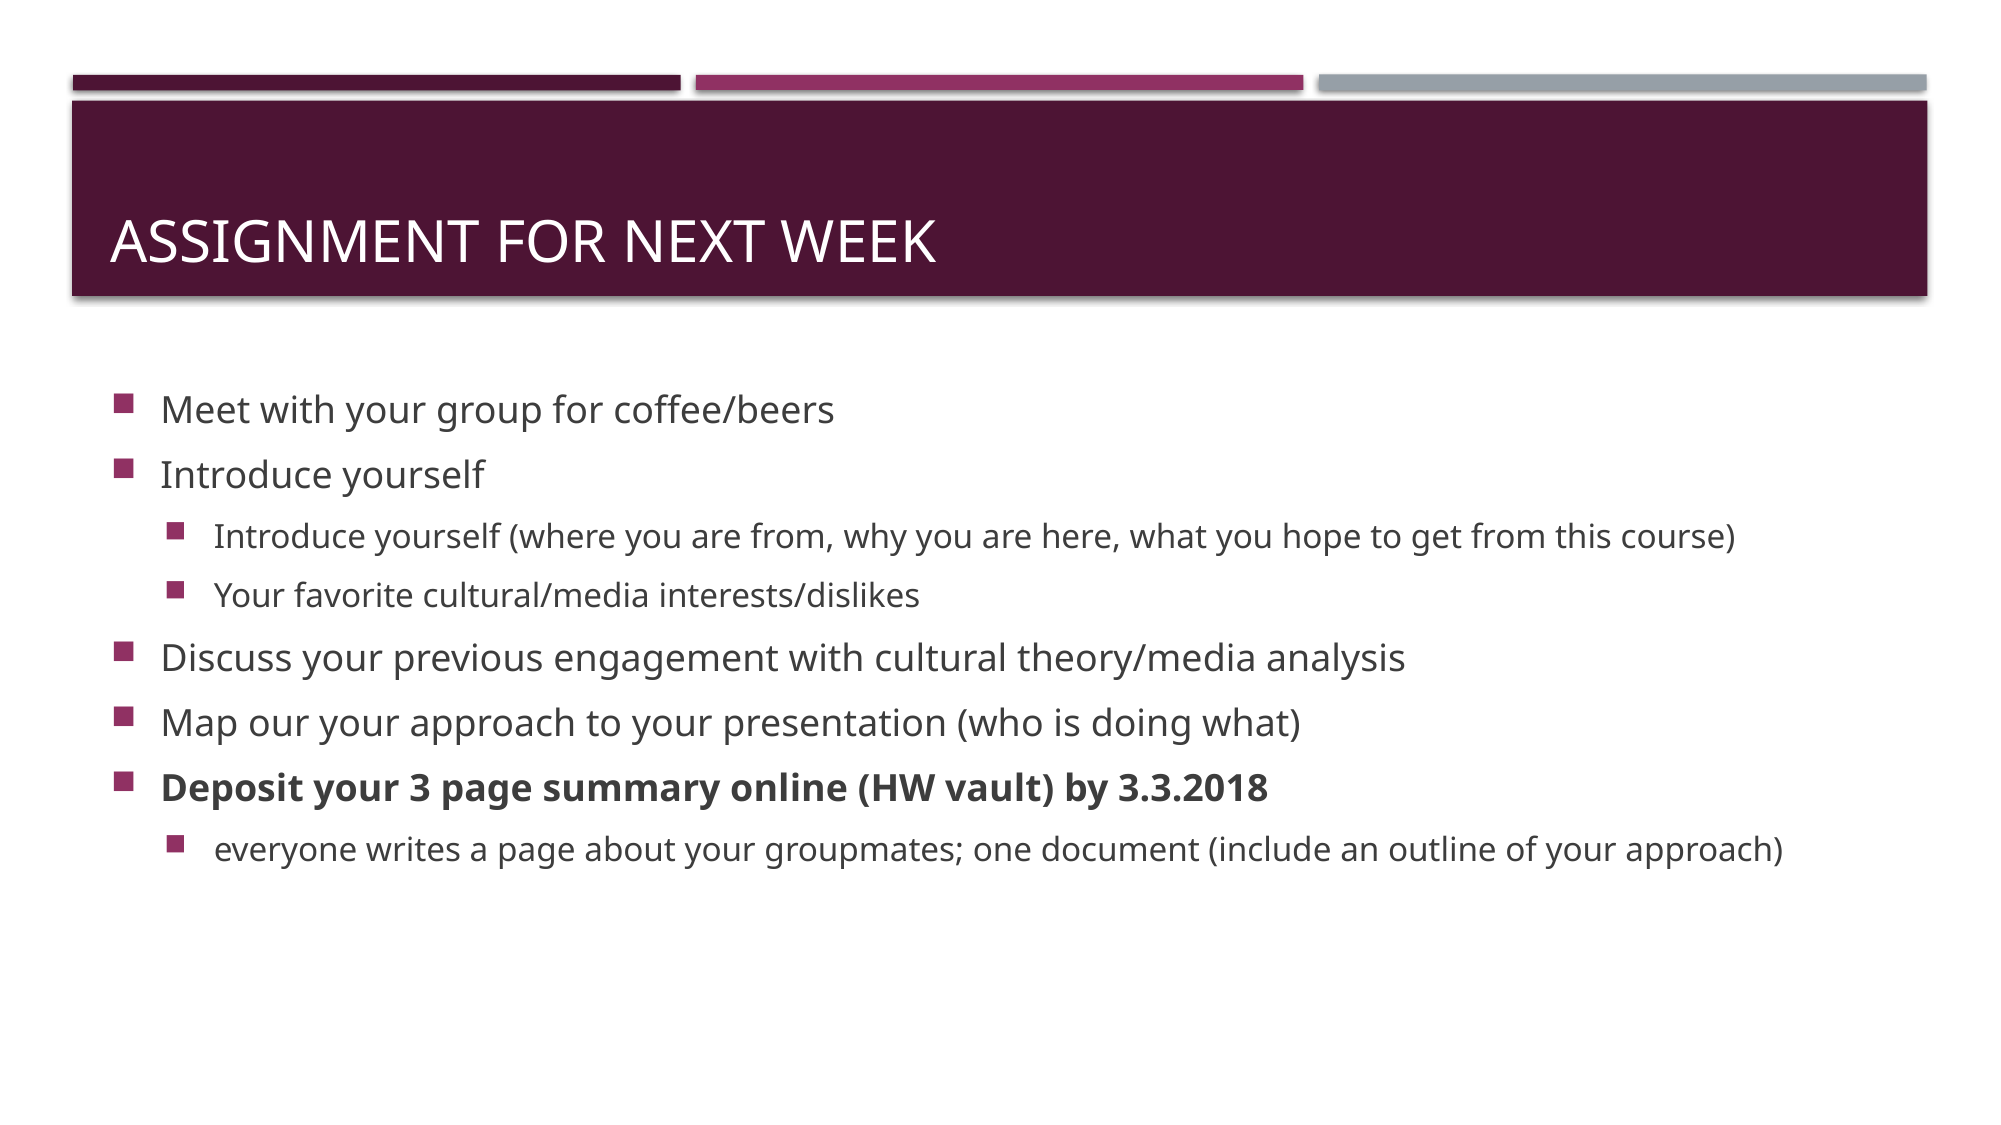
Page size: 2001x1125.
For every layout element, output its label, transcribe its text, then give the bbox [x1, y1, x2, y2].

title Assignment for Next week [95, 115, 1905, 282]
list Meet with your group for coffee/beers Introduce yourself Introduce yourself (where you are from, why you are here, what you hope to get from this course) Your favorite cultural/media interests/dislikes Discuss your previous engagement with cultural theory/media analysis Map our your approach to your presentation (who is doing what) Deposit your 3 page summary online (HW vault) by 3.3.2018 everyone writes a page about your groupmates; one document (include an outline of your approach) [95, 357, 1905, 962]
